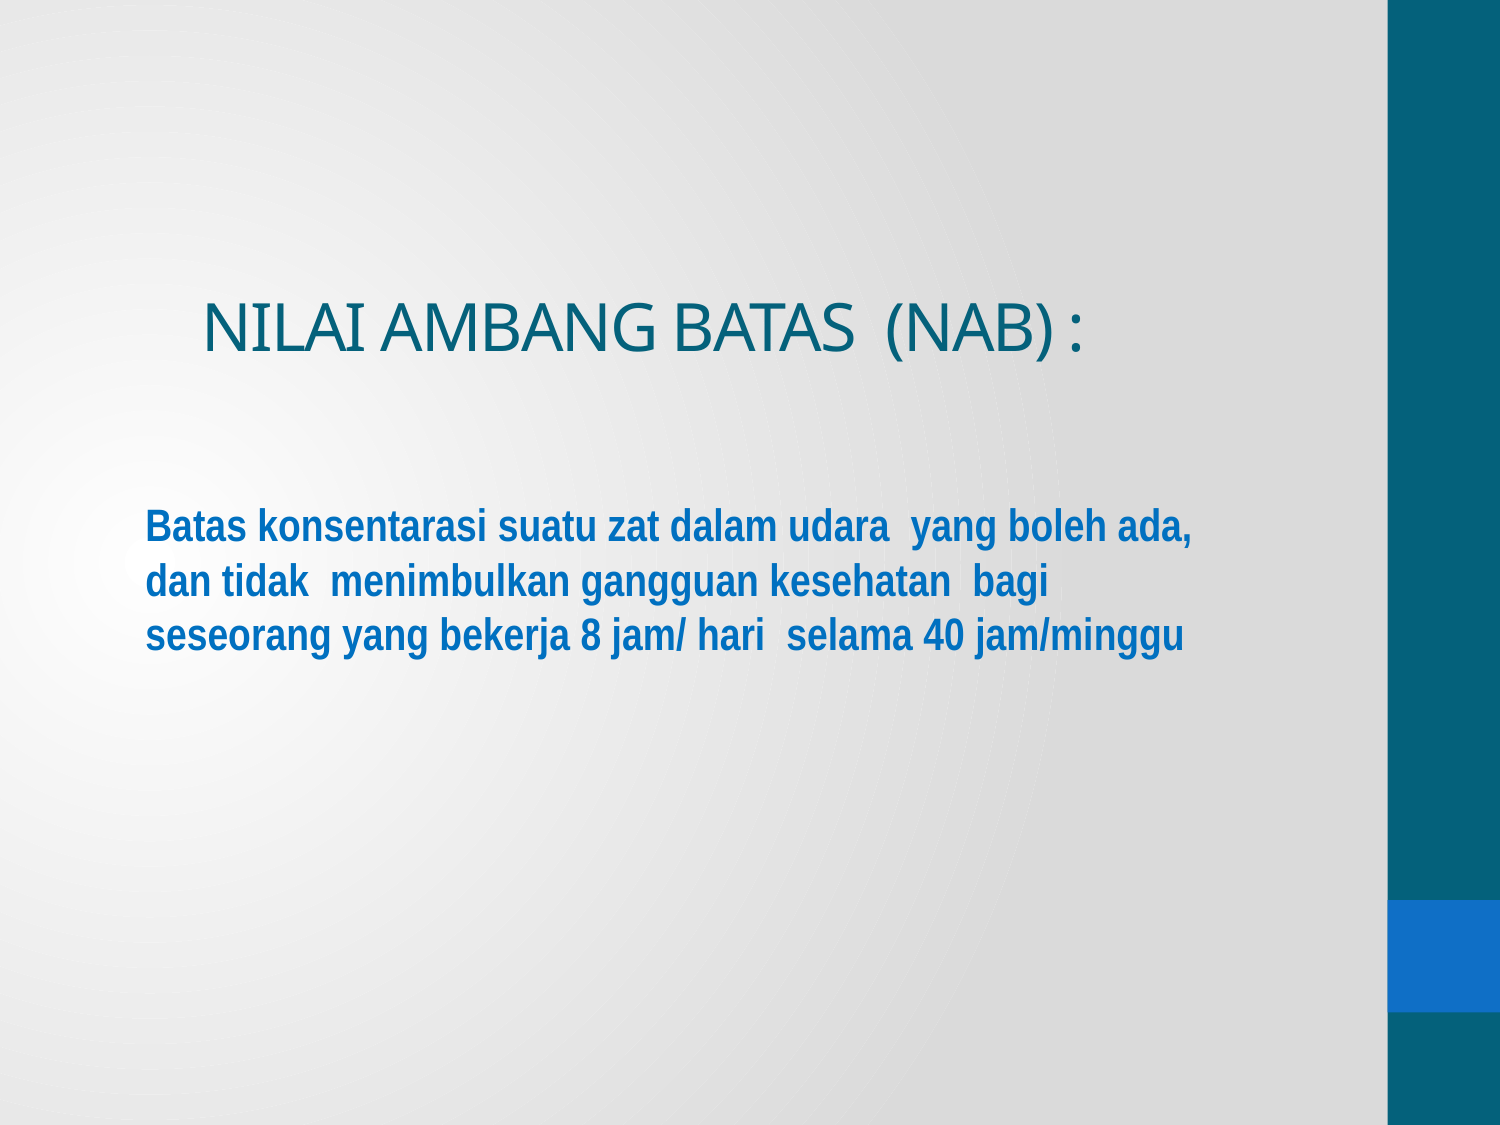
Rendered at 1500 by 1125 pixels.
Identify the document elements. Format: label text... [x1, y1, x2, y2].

list Batas konsentarasi suatu zat dalam udara yang boleh ada, dan tidak menimbulkan gangguan kesehatan bagi seseorang yang bekerja 8 jam/ hari selama 40 jam/minggu [75, 425, 1238, 700]
title NILAI AMBANG BATAS (NAB) : [99, 262, 1188, 388]
